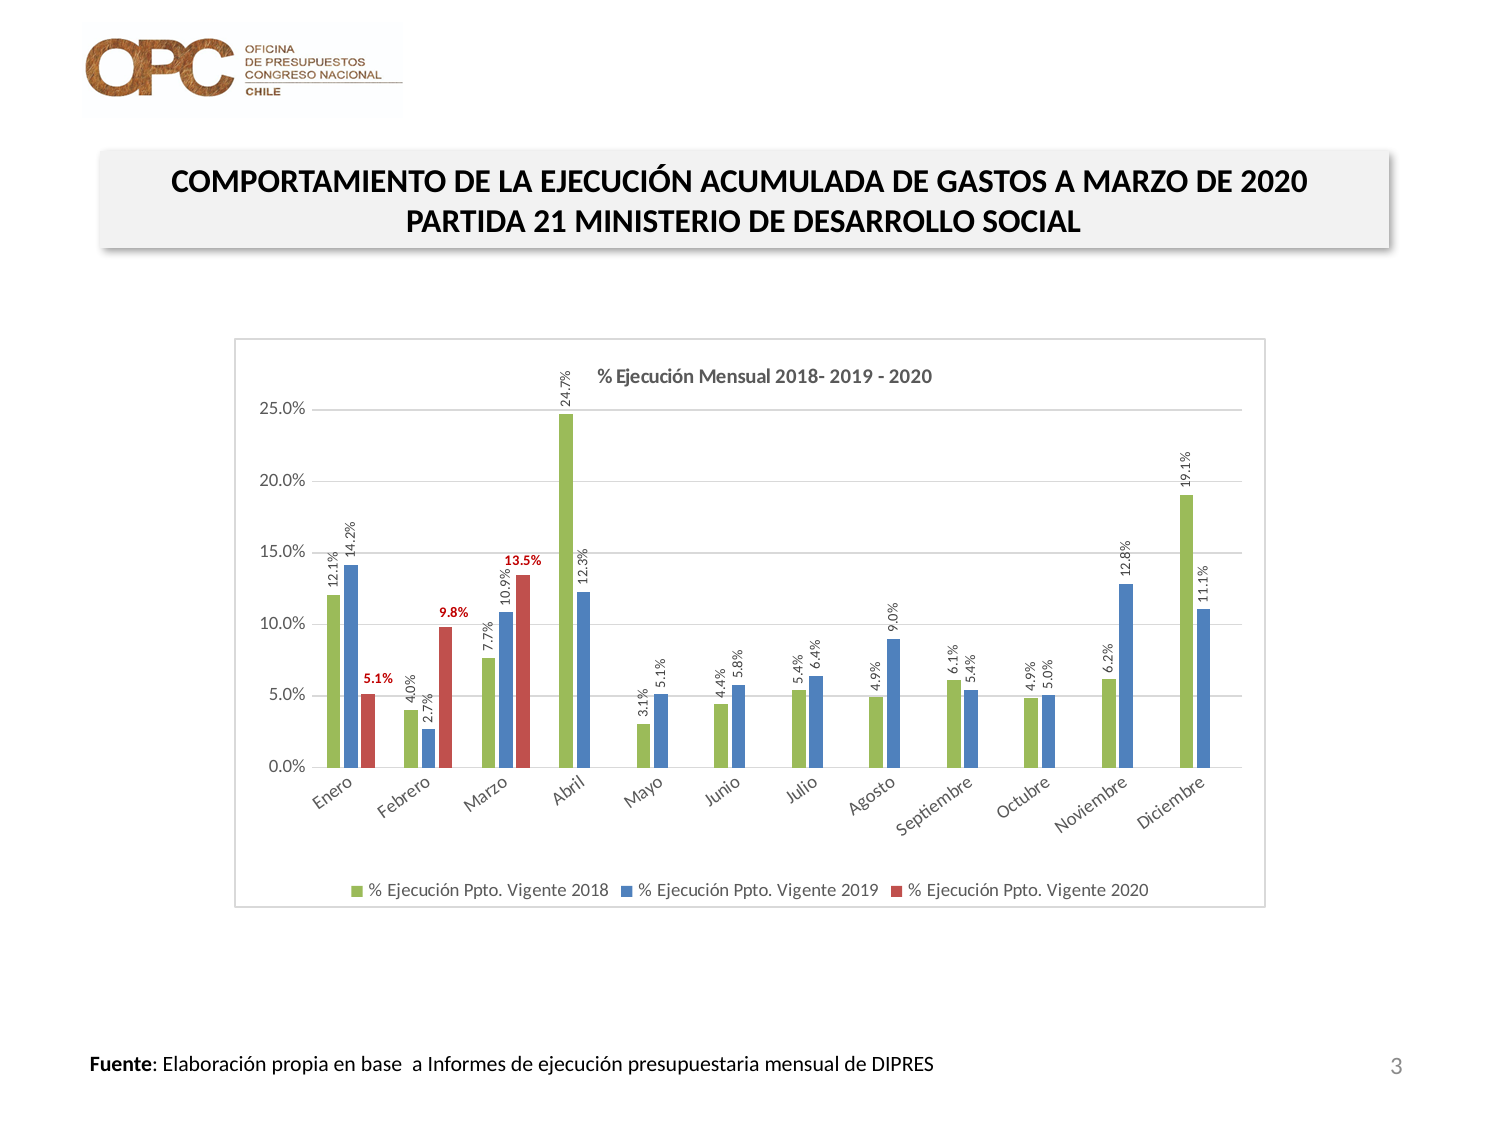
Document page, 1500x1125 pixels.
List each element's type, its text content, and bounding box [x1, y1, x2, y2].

text_box COMPORTAMIENTO DE LA EJECUCIÓN ACUMULADA DE GASTOS A MARZO DE 2020 PARTIDA 21 MINISTERIO DE DESARROLLO SOCIAL [100, 151, 1388, 248]
picture [82, 22, 403, 118]
slide_number 3 [1067, 1035, 1418, 1095]
chart [233, 337, 1267, 908]
